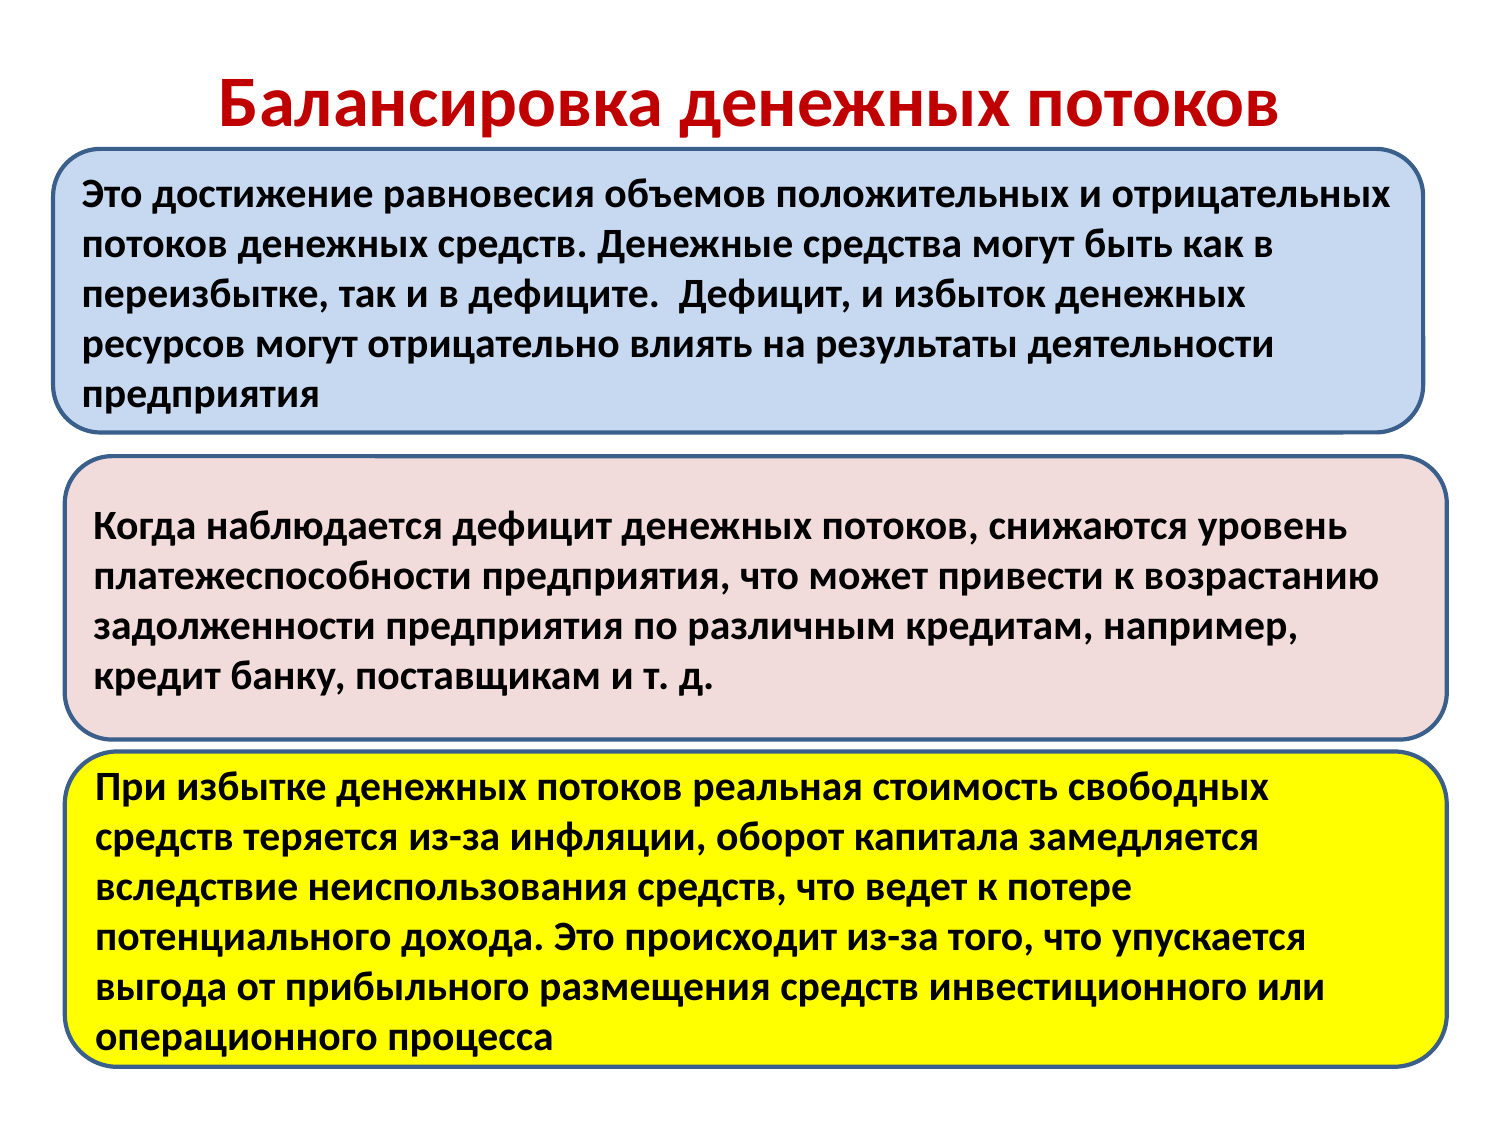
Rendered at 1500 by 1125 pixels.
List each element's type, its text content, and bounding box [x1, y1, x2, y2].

title Балансировка денежных потоков [74, 44, 1426, 150]
text_box Когда наблюдается дефицит денежных потоков, снижаются уровень платежеспособности предприятия, что может привести к возрастанию задолженности предприятия по различным кредитам, например, кредит банку, поставщикам и т. д. [62, 454, 1449, 742]
text_box При избытке денежных потоков реальная стоимость свободных средств теряется из-за инфляции, оборот капитала замедляется вследствие неиспользования средств, что ведет к потере потенциального дохода. Это происходит из-за того, что упускается выгода от прибыльного размещения средств инвестиционного или операционного процесса [62, 749, 1449, 1069]
text_box Это достижение равновесия объемов положительных и отрицательных потоков денежных средств. Денежные средства могут быть как в переизбытке, так и в дефиците. Дефицит, и избыток денежных ресурсов могут отрицательно влиять на результаты деятельности предприятия [50, 146, 1426, 435]
